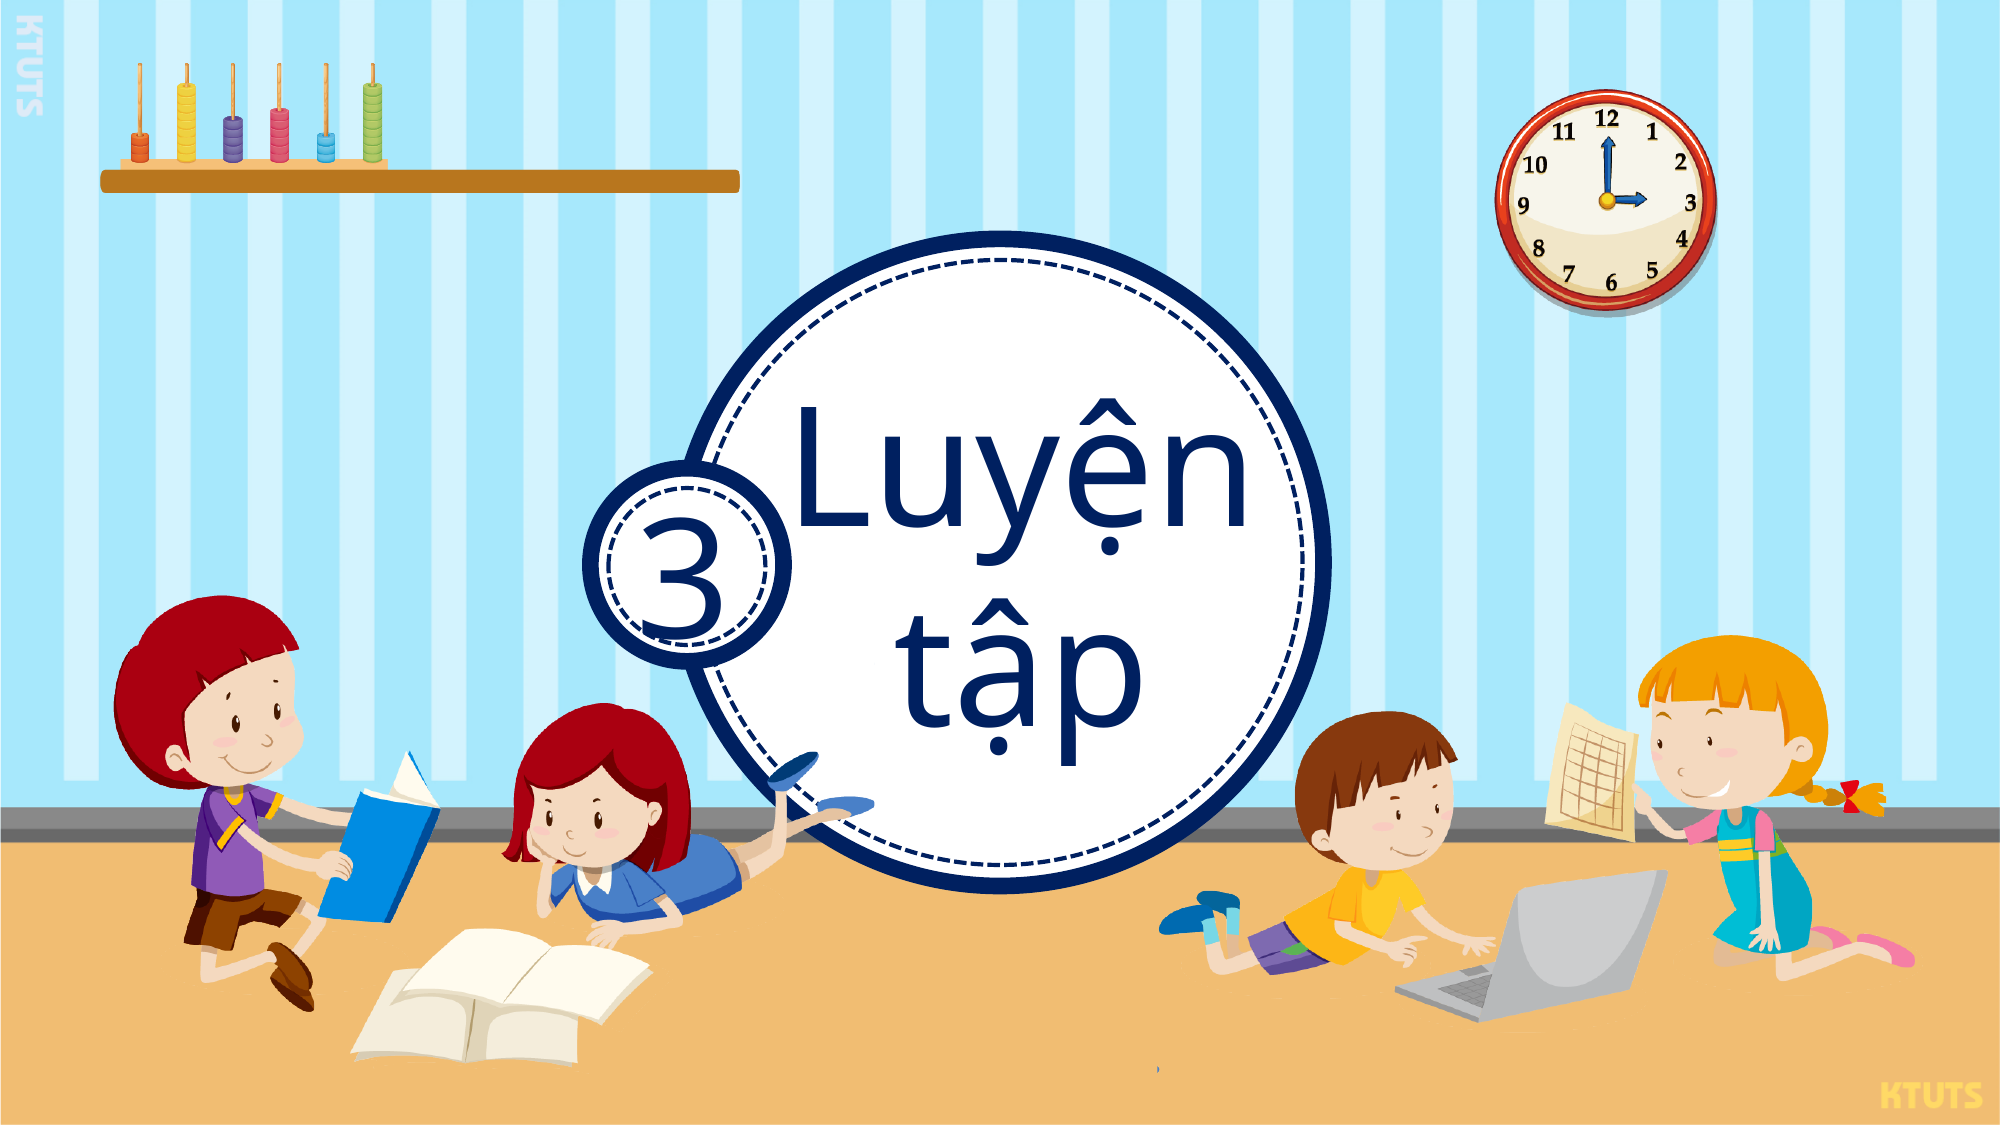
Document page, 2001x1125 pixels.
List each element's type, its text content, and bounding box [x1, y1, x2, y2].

picture [0, 0, 2000, 1125]
text_box Luyện tập [716, 352, 1327, 768]
text_box 3 [621, 464, 747, 680]
